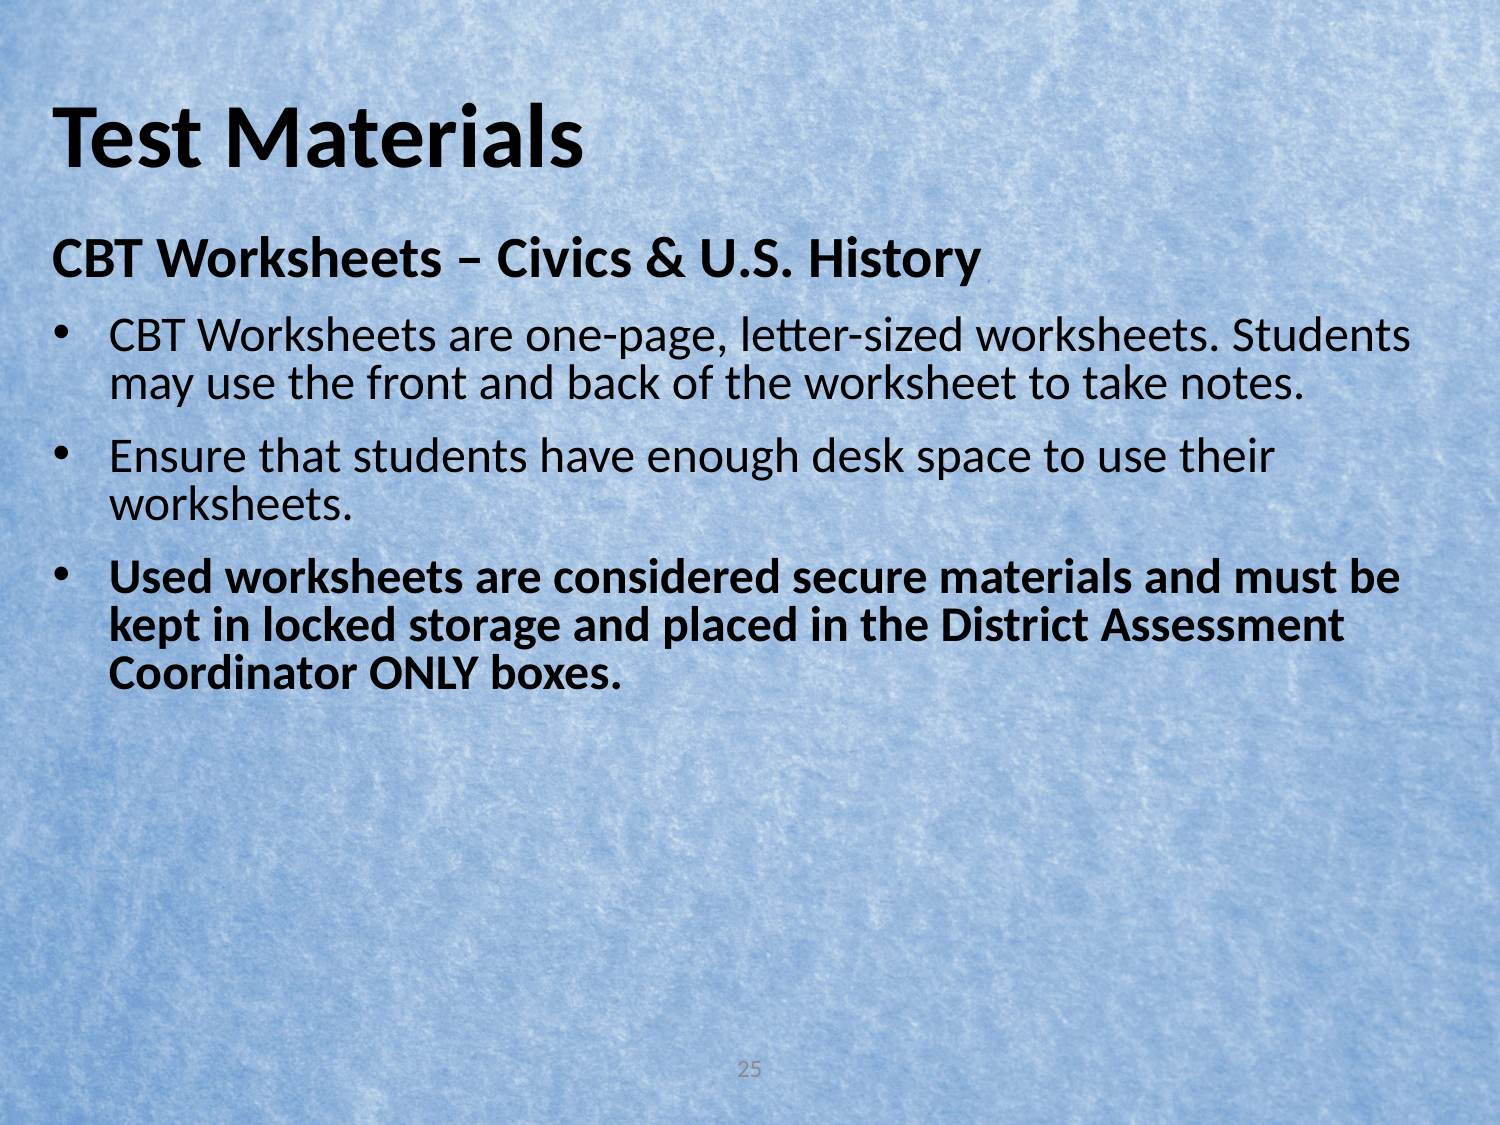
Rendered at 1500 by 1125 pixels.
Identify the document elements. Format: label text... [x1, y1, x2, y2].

title Test Materials [37, 41, 1150, 222]
list CBT Worksheets – Civics & U.S. History CBT Worksheets are one-page, letter-sized worksheets. Students may use the front and back of the worksheet to take notes. Ensure that students have enough desk space to use their worksheets. Used worksheets are considered secure materials and must be kept in locked storage and placed in the District Assessment Coordinator ONLY boxes. [37, 224, 1450, 1038]
slide_number 25 [512, 1037, 988, 1098]
picture [0, 0, 1500, 1125]
